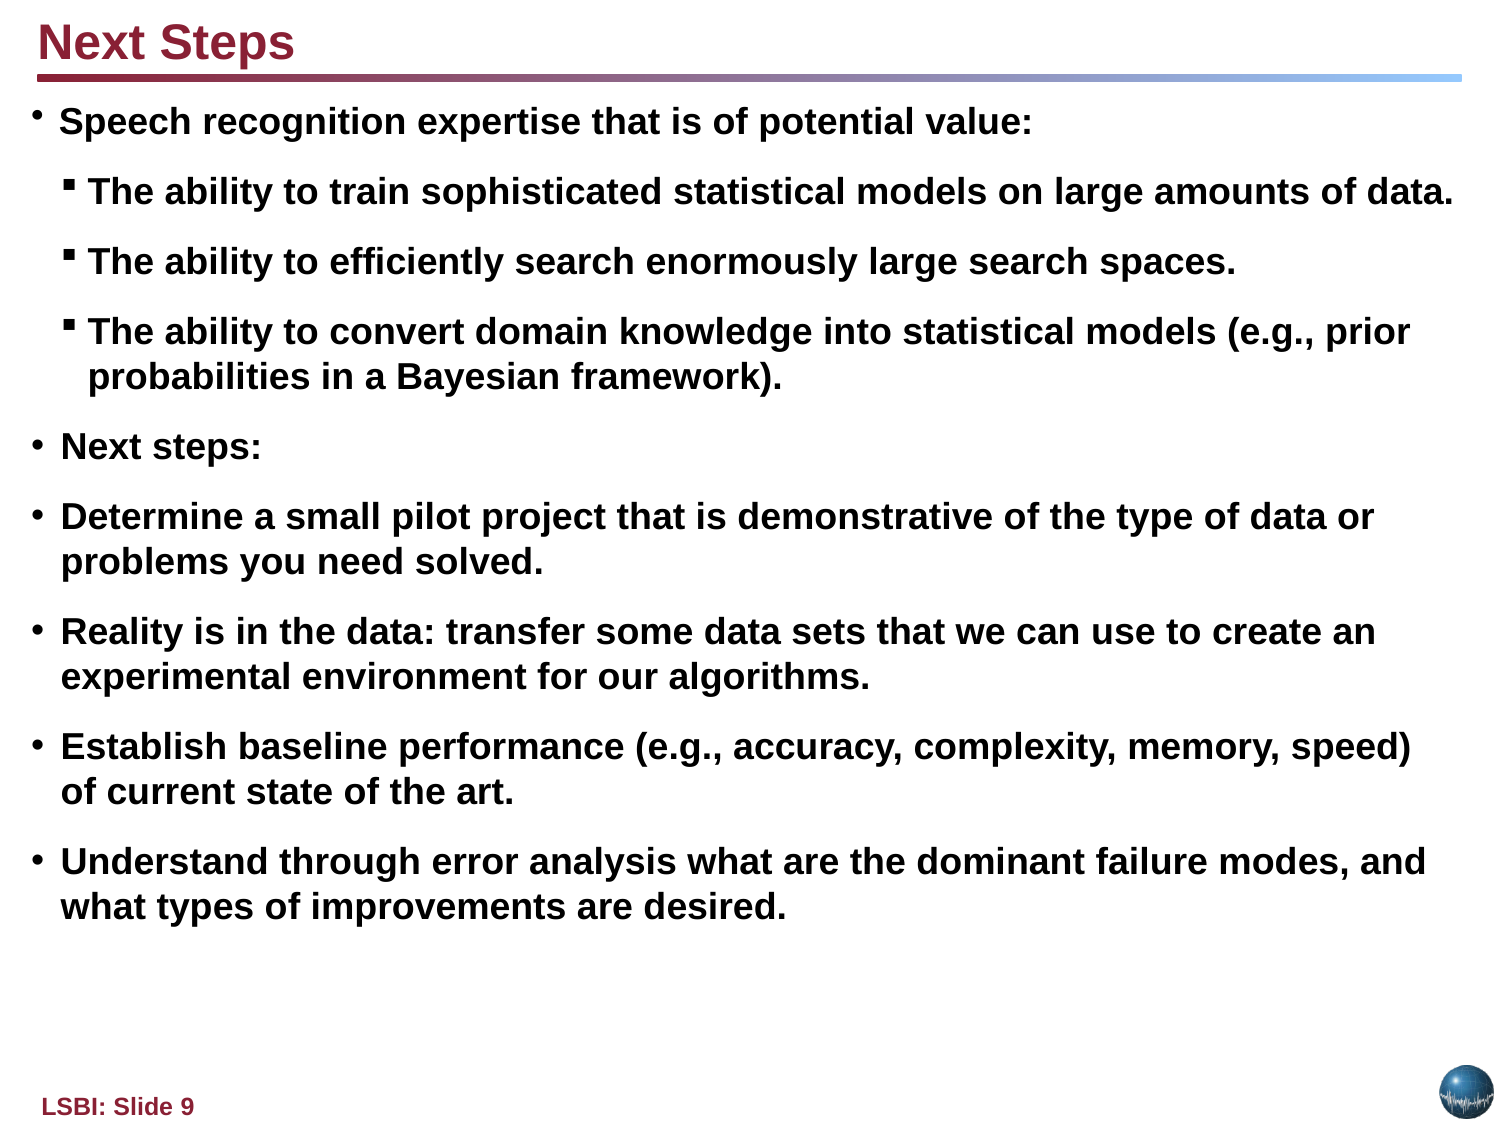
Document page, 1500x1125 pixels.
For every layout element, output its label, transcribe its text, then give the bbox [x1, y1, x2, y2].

text_box Speech recognition expertise that is of potential value: The ability to train sophisticated statistical models on large amounts of data. The ability to efficiently search enormously large search spaces. The ability to convert domain knowledge into statistical models (e.g., prior probabilities in a Bayesian framework). Next steps: Determine a small pilot project that is demonstrative of the type of data or problems you need solved. Reality is in the data: transfer some data sets that we can use to create an experimental environment for our algorithms. Establish baseline performance (e.g., accuracy, complexity, memory, speed) of current state of the art. Understand through error analysis what are the dominant failure modes, and what types of improvements are desired. [31, 96, 1458, 991]
text_box Next Steps [37, 9, 1163, 70]
picture [1439, 1065, 1494, 1119]
